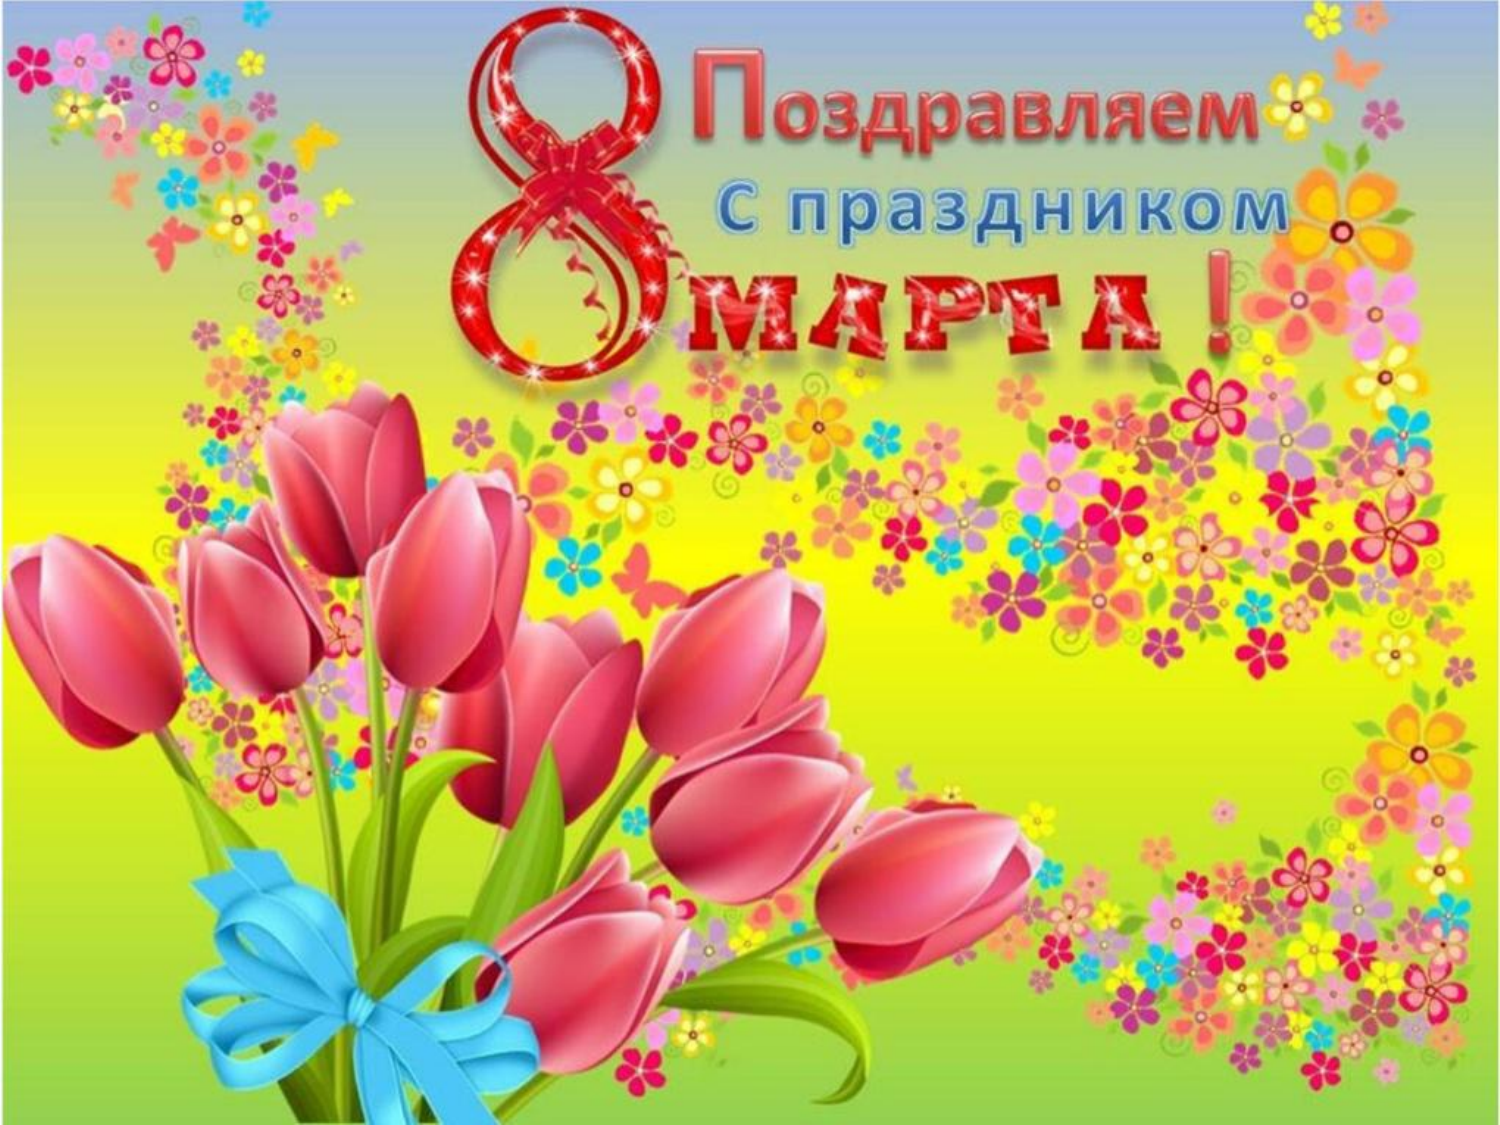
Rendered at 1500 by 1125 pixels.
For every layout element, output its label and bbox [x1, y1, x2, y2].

list [0, 0, 1500, 1125]
